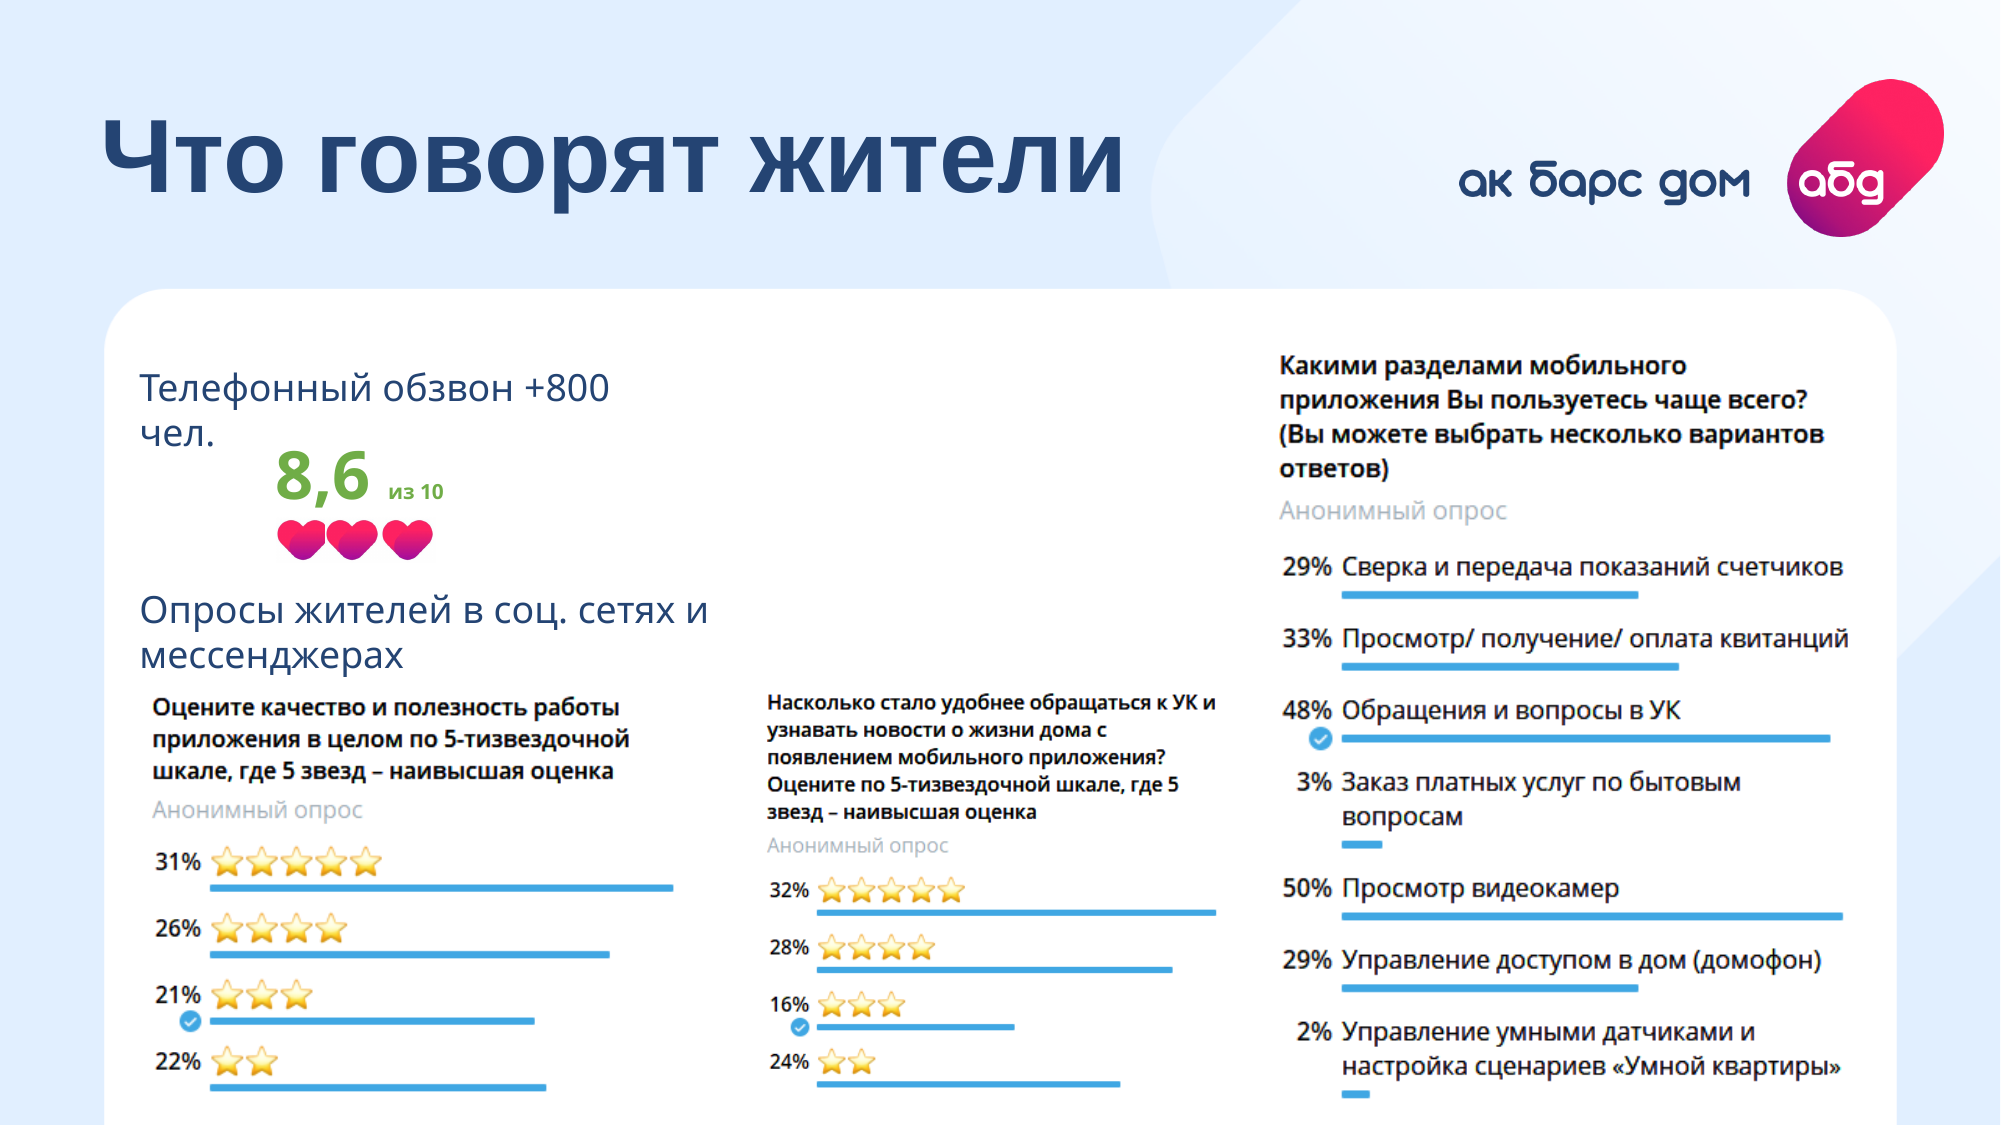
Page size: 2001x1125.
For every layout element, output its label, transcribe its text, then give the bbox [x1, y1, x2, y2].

text_box Телефонный обзвон +800 чел. [124, 356, 627, 462]
text_box 8,6 из 10 [260, 425, 459, 521]
picture [0, 0, 2001, 1125]
text_box Опросы жителей в соц. сетях и мессенджерах [124, 579, 802, 684]
title Что говорят жители [85, 94, 1256, 245]
